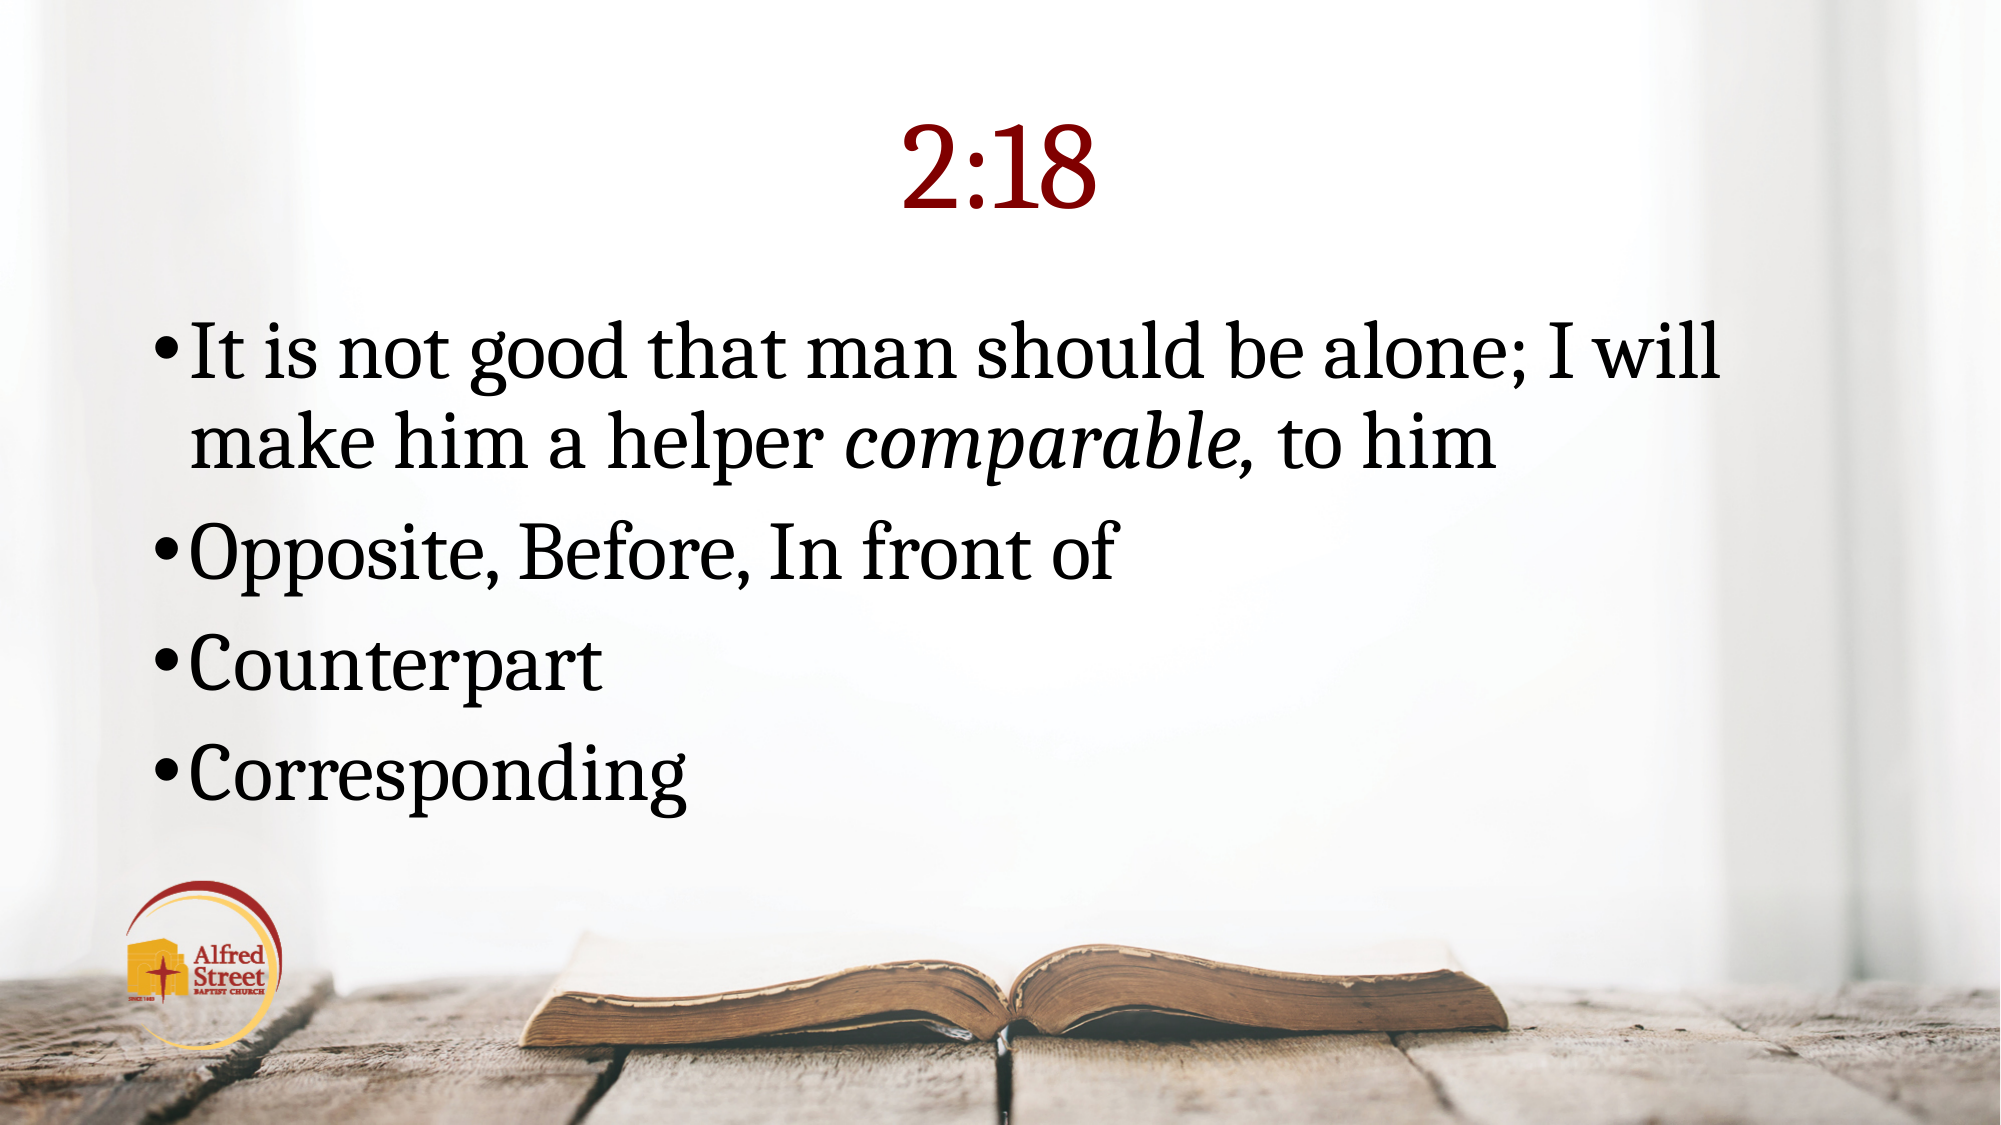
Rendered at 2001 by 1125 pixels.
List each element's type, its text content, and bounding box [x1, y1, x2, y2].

picture [0, 0, 2001, 1125]
title 2:18 [137, 59, 1863, 278]
list It is not good that man should be alone; I will make him a helper comparable, to him Opposite, Before, In front of Counterpart Corresponding [137, 299, 1863, 1014]
